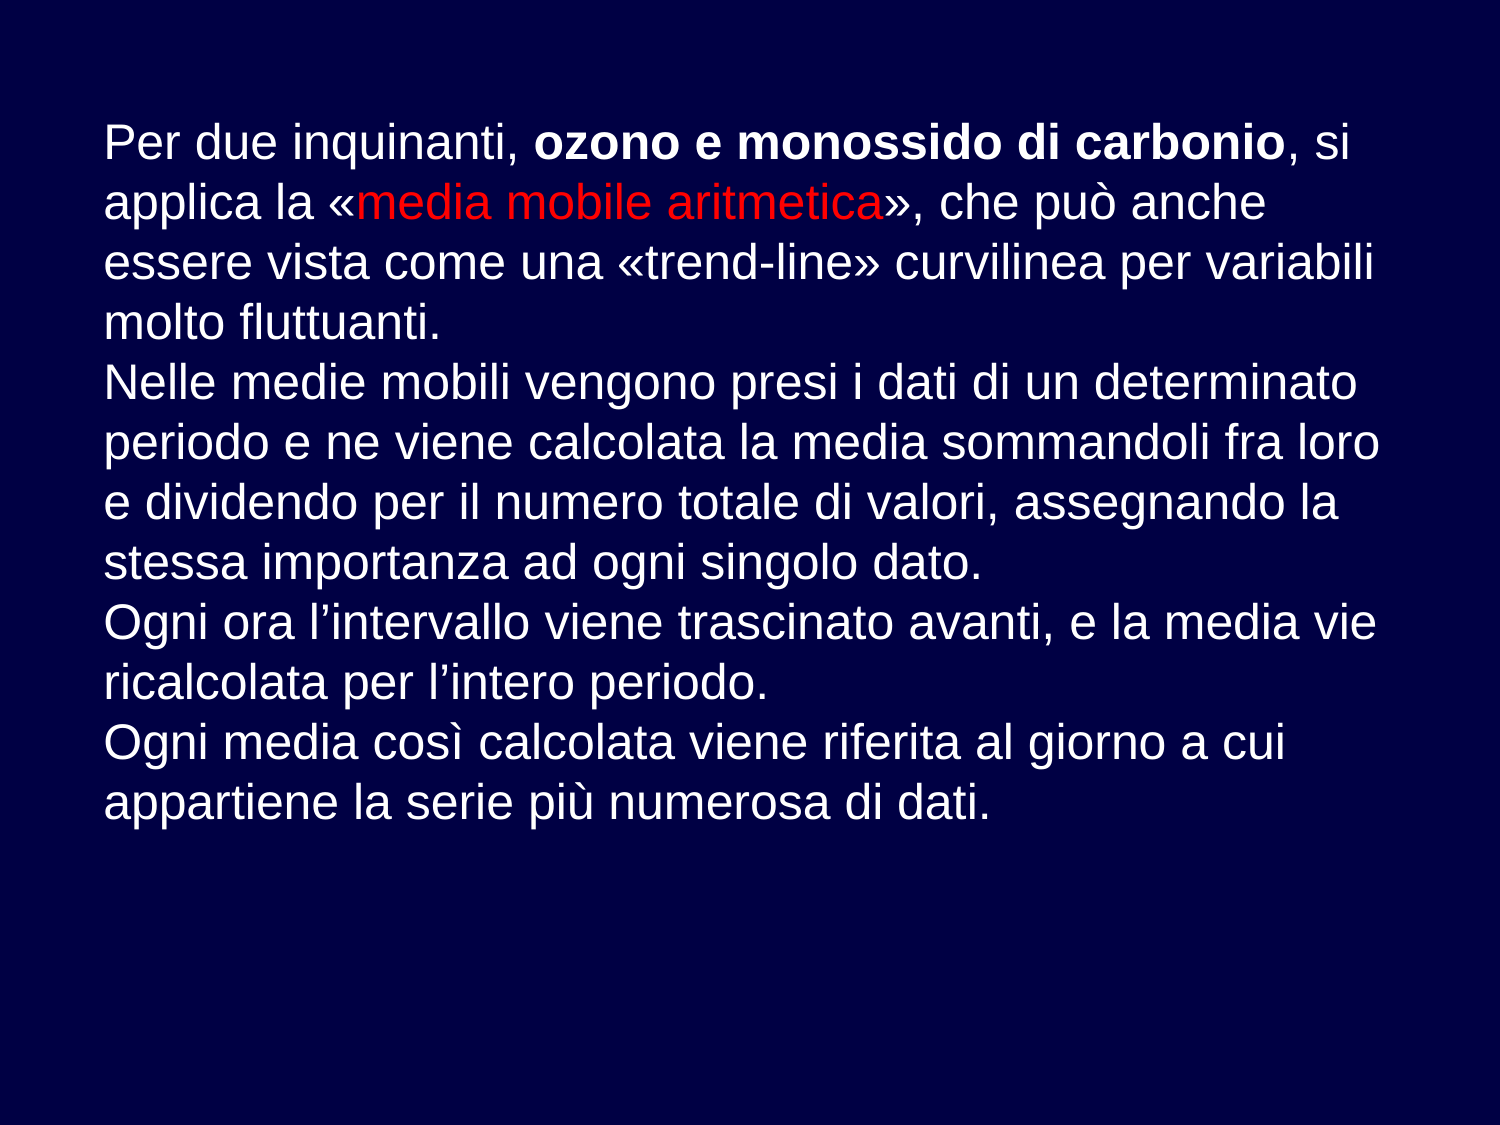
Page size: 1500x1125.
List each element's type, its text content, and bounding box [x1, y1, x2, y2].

text_box Per due inquinanti, ozono e monossido di carbonio, si applica la «media mobile aritmetica», che può anche essere vista come una «trend-line» curvilinea per variabili molto fluttuanti. Nelle medie mobili vengono presi i dati di un determinato periodo e ne viene calcolata la media sommandoli fra loro e dividendo per il numero totale di valori, assegnando la stessa importanza ad ogni singolo dato. Ogni ora l’intervallo viene trascinato avanti, e la media vie ricalcolata per l’intero periodo. Ogni media così calcolata viene riferita al giorno a cui appartiene la serie più numerosa di dati. [88, 101, 1400, 837]
